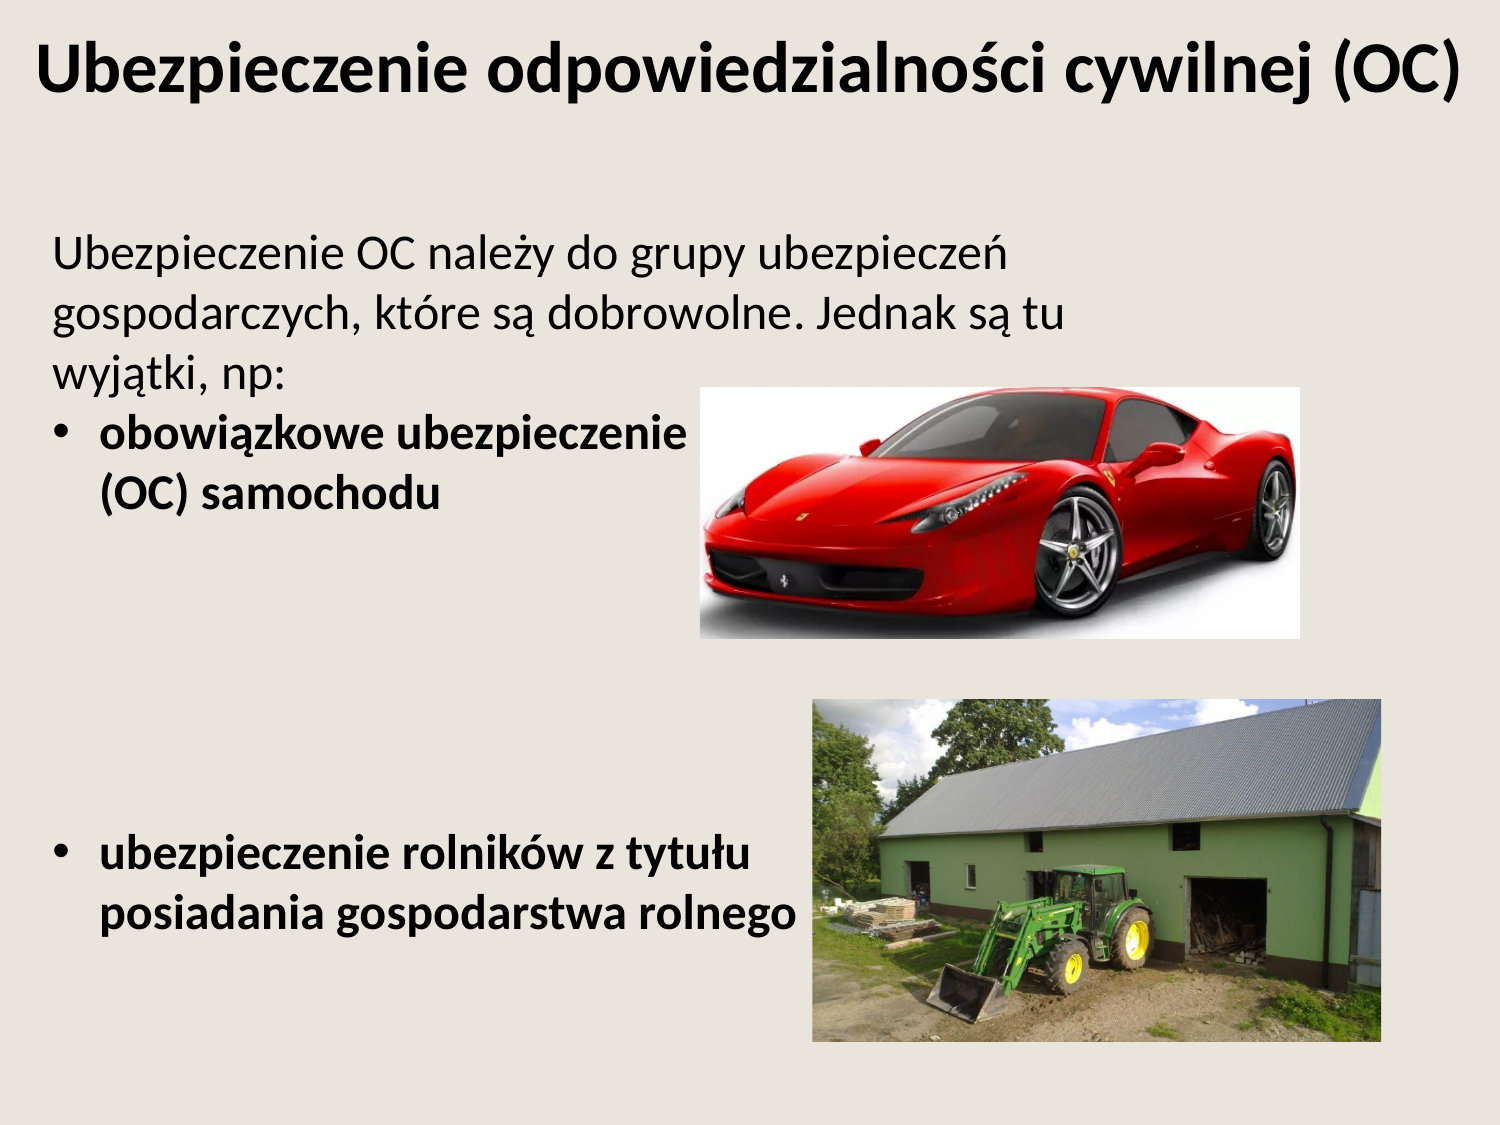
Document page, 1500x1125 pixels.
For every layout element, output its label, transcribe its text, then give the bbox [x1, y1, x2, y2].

picture [699, 386, 1301, 640]
text_box Ubezpieczenie odpowiedzialności cywilnej (OC) [0, 12, 1500, 115]
text_box Ubezpieczenie OC należy do grupy ubezpieczeń gospodarczych, które są dobrowolne. Jednak są tu wyjątki, np: obowiązkowe ubezpieczenie (OC) samochodu ubezpieczenie rolników z tytułu posiadania gospodarstwa rolnego [37, 212, 1125, 948]
picture [812, 699, 1382, 1042]
